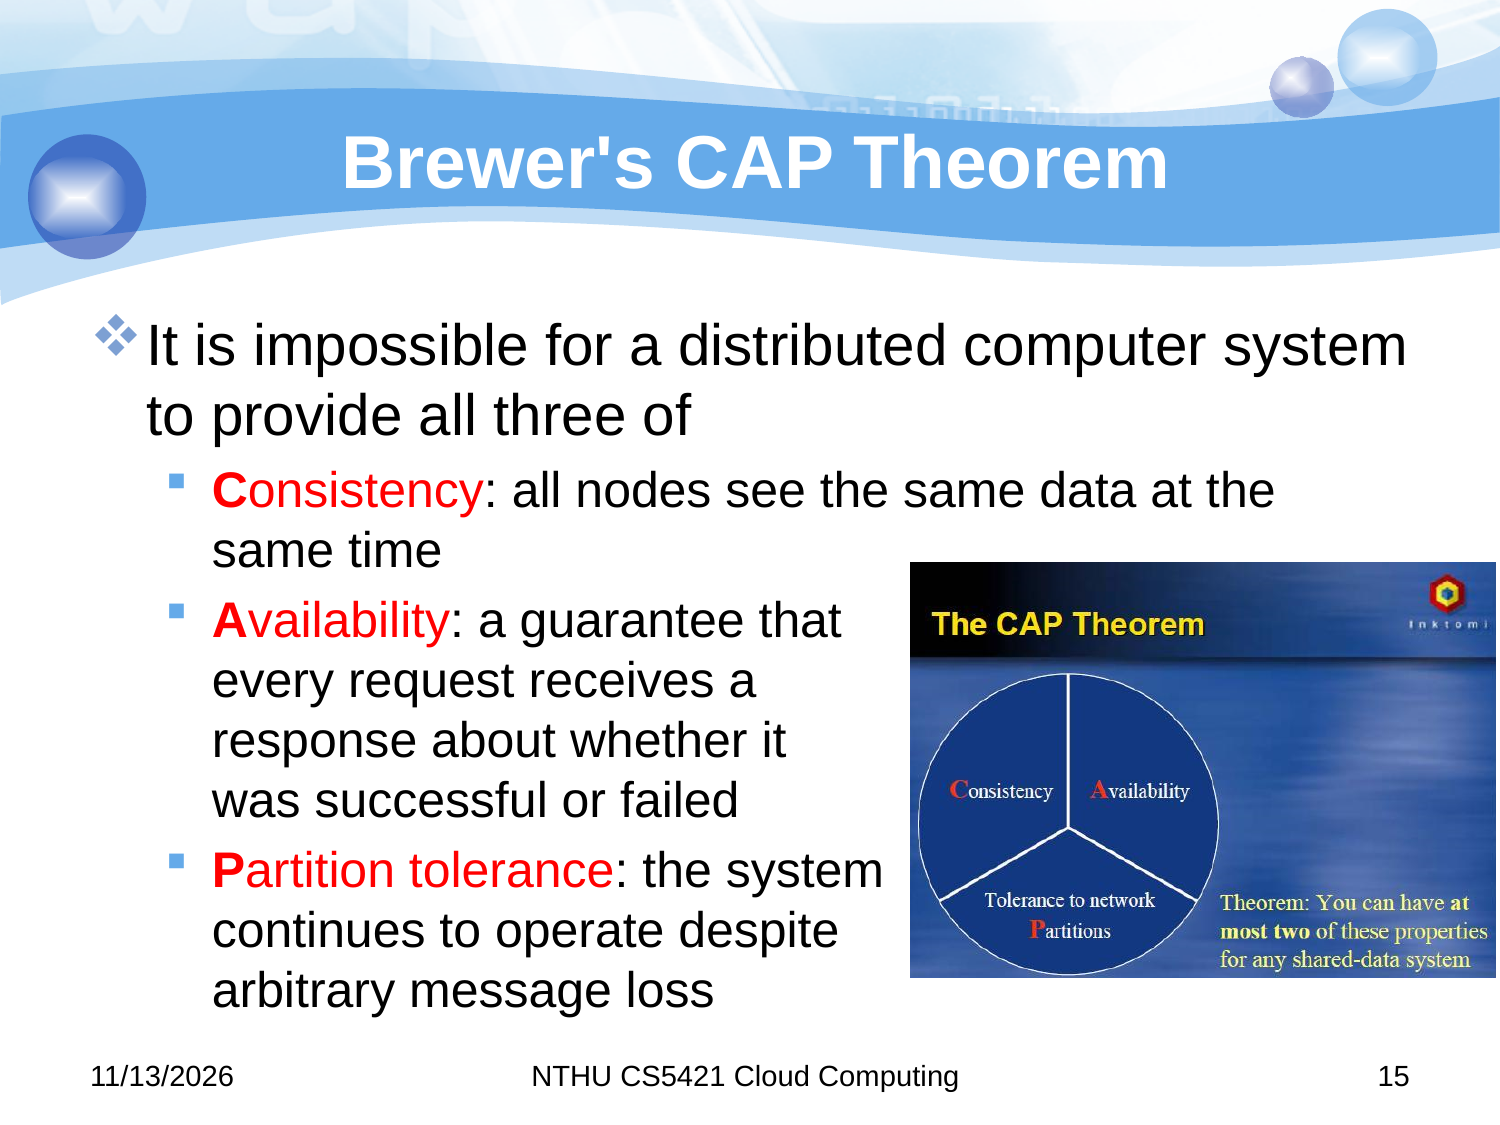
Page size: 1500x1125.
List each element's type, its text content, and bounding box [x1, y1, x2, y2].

picture [910, 562, 1497, 978]
footer NTHU CS5421 Cloud Computing [512, 1050, 988, 1103]
picture [0, 0, 1500, 112]
list It is impossible for a distributed computer system to provide all three of Consistency: all nodes see the same data at the same time Availability: a guarantee that every request receives a response about whether it was successful or failed Partition tolerance: the system continues to operate despite arbitrary message loss [75, 299, 1425, 1038]
title Brewer's CAP Theorem [150, 112, 1363, 205]
slide_number 15 [1074, 1050, 1425, 1103]
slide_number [75, 1050, 425, 1103]
